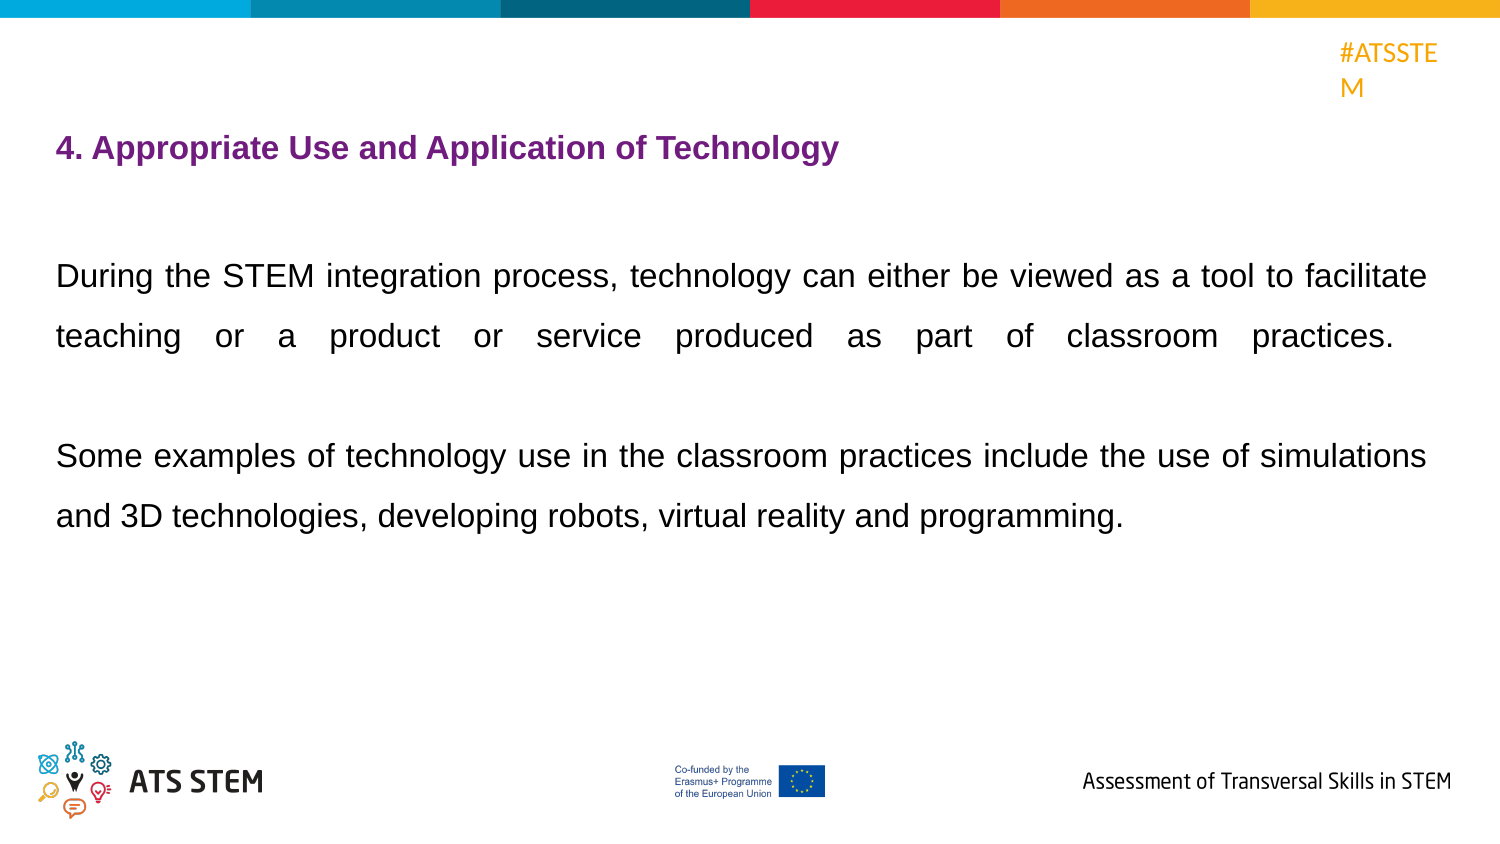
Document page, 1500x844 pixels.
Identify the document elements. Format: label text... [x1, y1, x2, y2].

picture [1083, 772, 1450, 789]
picture [675, 765, 825, 799]
picture [751, 0, 1500, 18]
picture [38, 741, 262, 819]
text_box 4. Appropriate Use and Application of Technology During the STEM integration process, technology can either be viewed as a tool to facilitate teaching or a product or service produced as part of classroom practices. Some examples of technology use in the classroom practices include the use of simulations and 3D technologies, developing robots, virtual reality and programming. [40, 91, 1445, 646]
